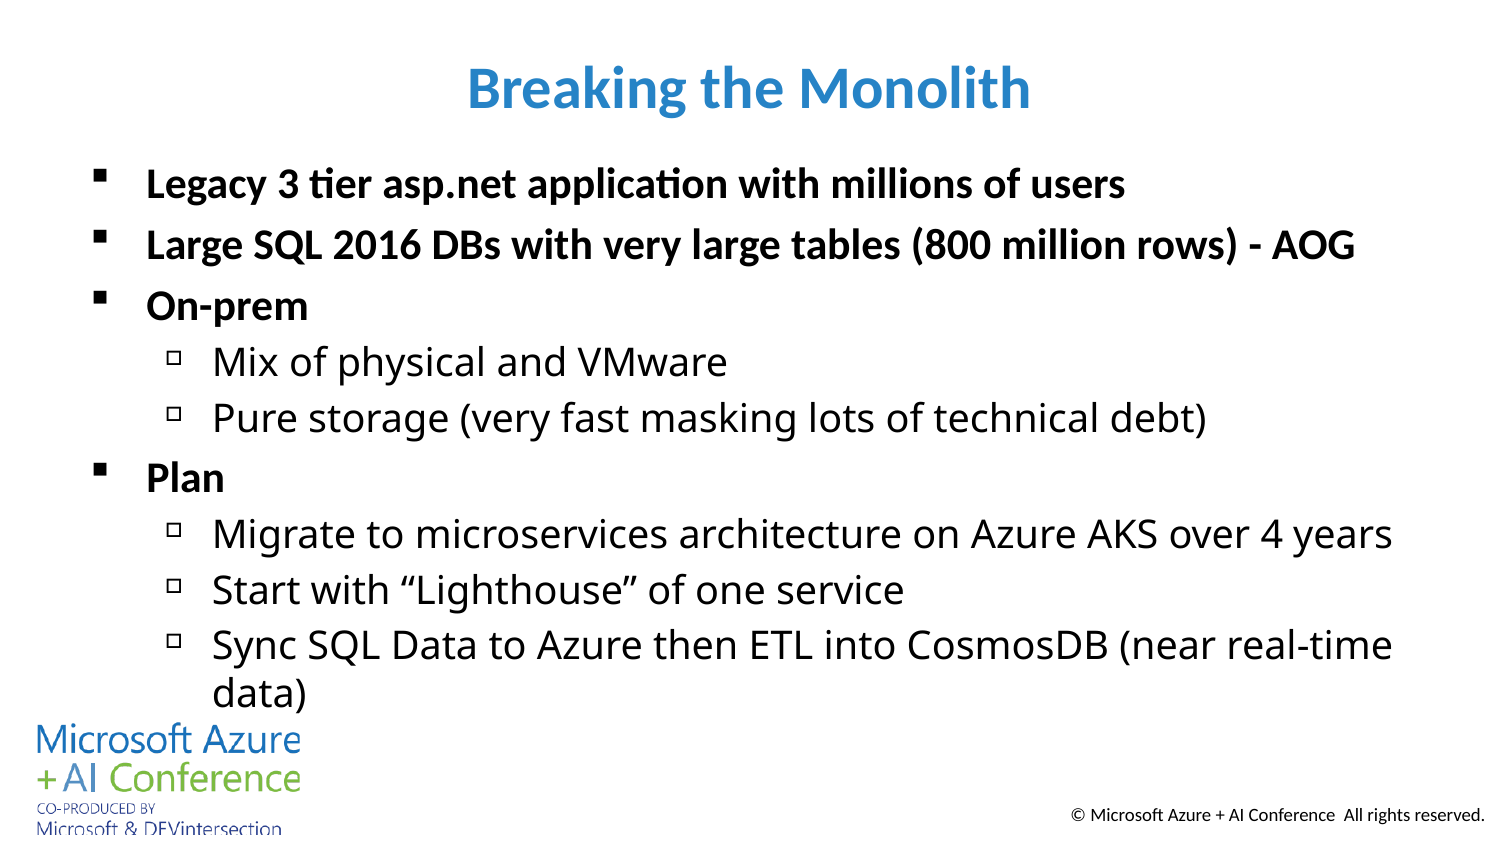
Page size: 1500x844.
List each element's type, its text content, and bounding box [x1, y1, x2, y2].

title Breaking the Monolith [74, 37, 1426, 132]
list Legacy 3 tier asp.net application with millions of users Large SQL 2016 DBs with very large tables (800 million rows) - AOG On-prem Mix of physical and VMware Pure storage (very fast masking lots of technical debt) Plan Migrate to microservices architecture on Azure AKS over 4 years Start with “Lighthouse” of one service Sync SQL Data to Azure then ETL into CosmosDB (near real-time data) [74, 146, 1426, 673]
